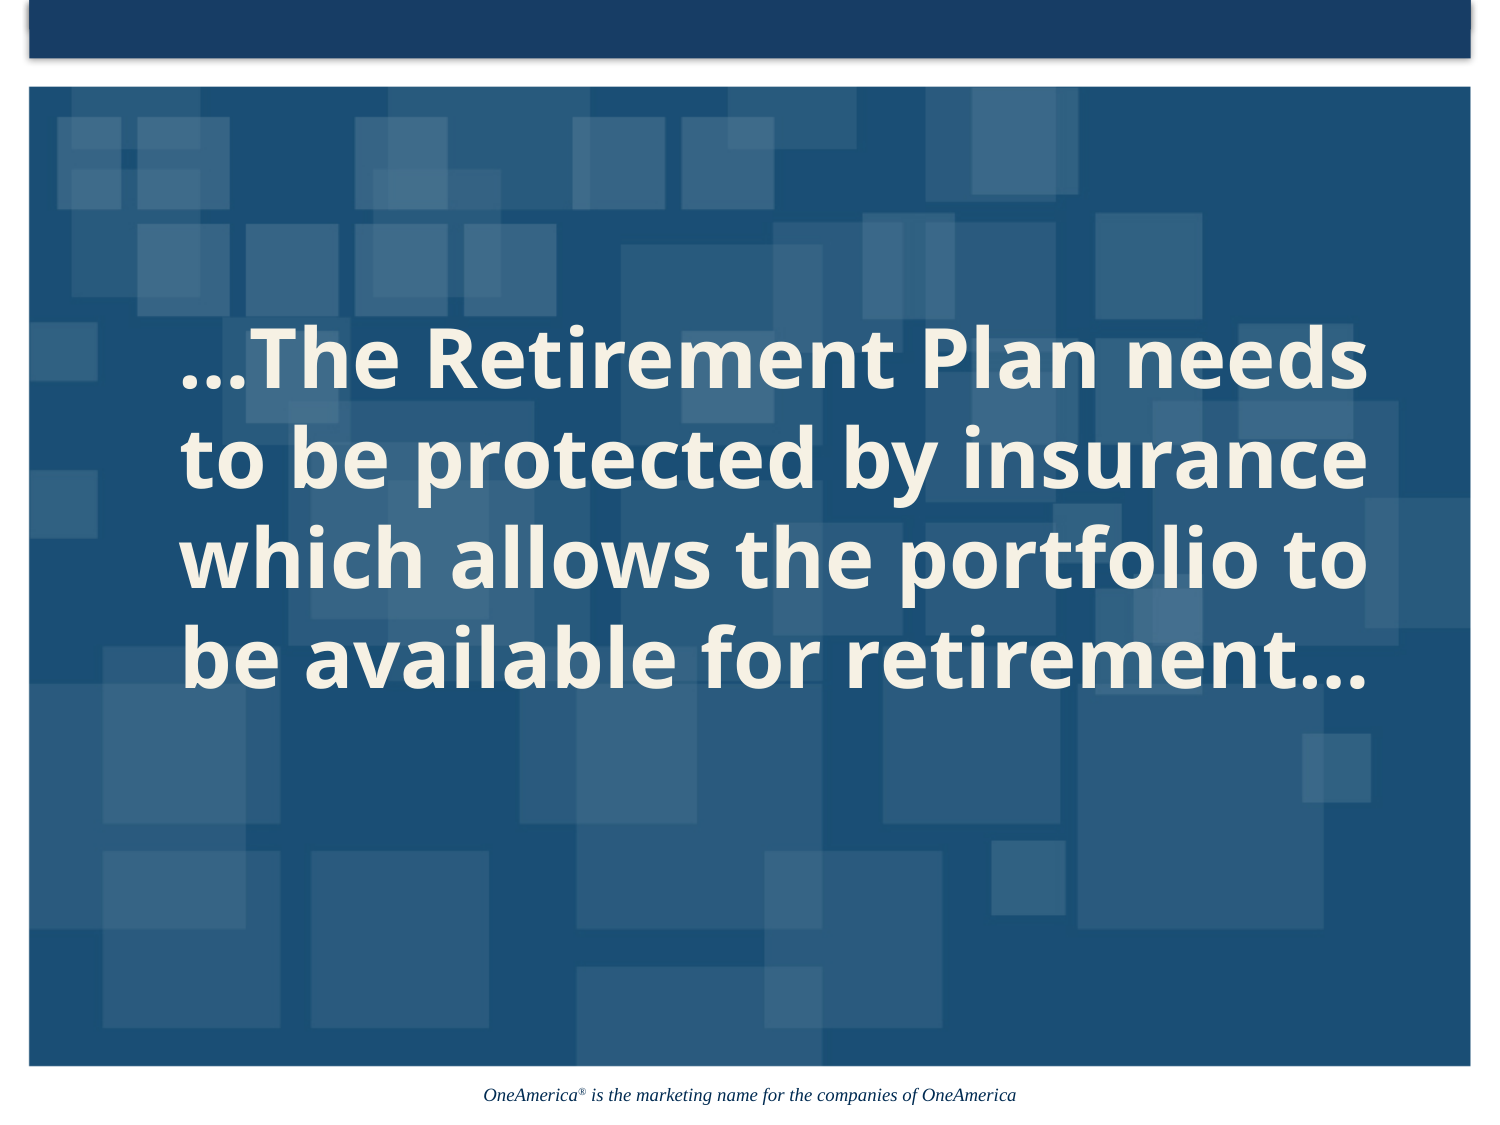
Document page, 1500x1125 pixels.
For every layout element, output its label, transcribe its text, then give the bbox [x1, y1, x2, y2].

title …The Retirement Plan needs to be protected by insurance which allows the portfolio to be available for retirement… [137, 362, 1413, 648]
picture [0, 0, 1500, 1125]
